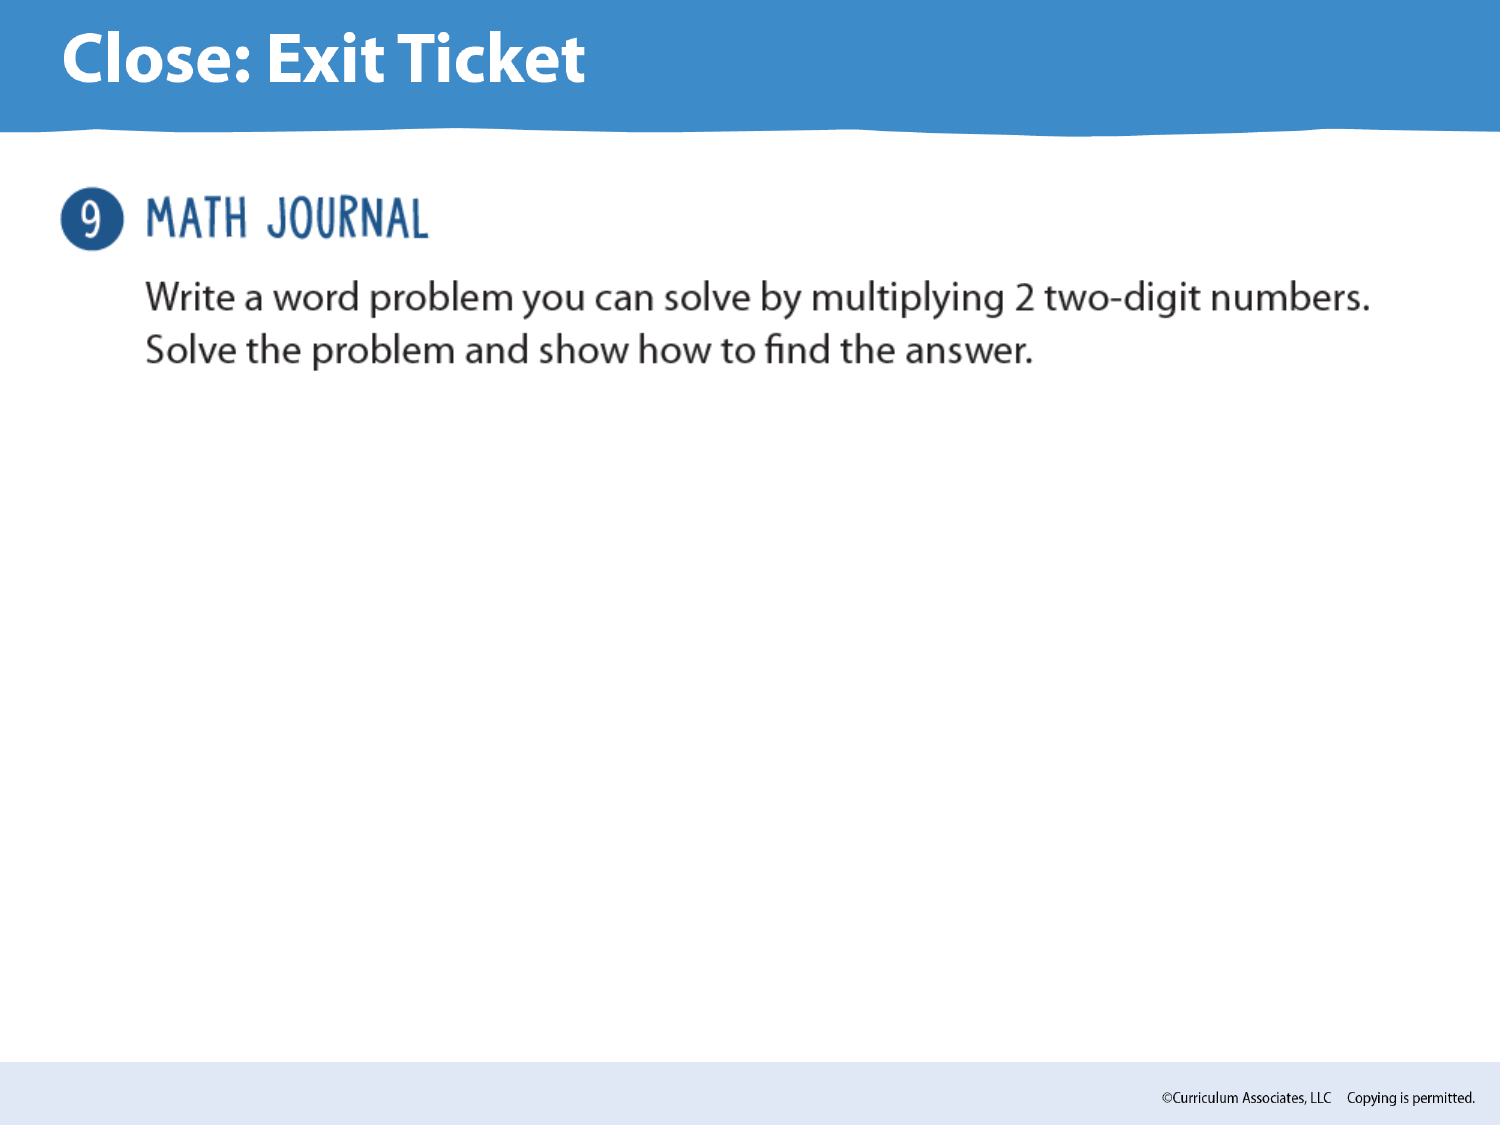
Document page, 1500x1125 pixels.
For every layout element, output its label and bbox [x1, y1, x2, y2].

picture [53, 181, 1375, 380]
picture [0, 0, 1500, 141]
picture [0, 1061, 1500, 1125]
